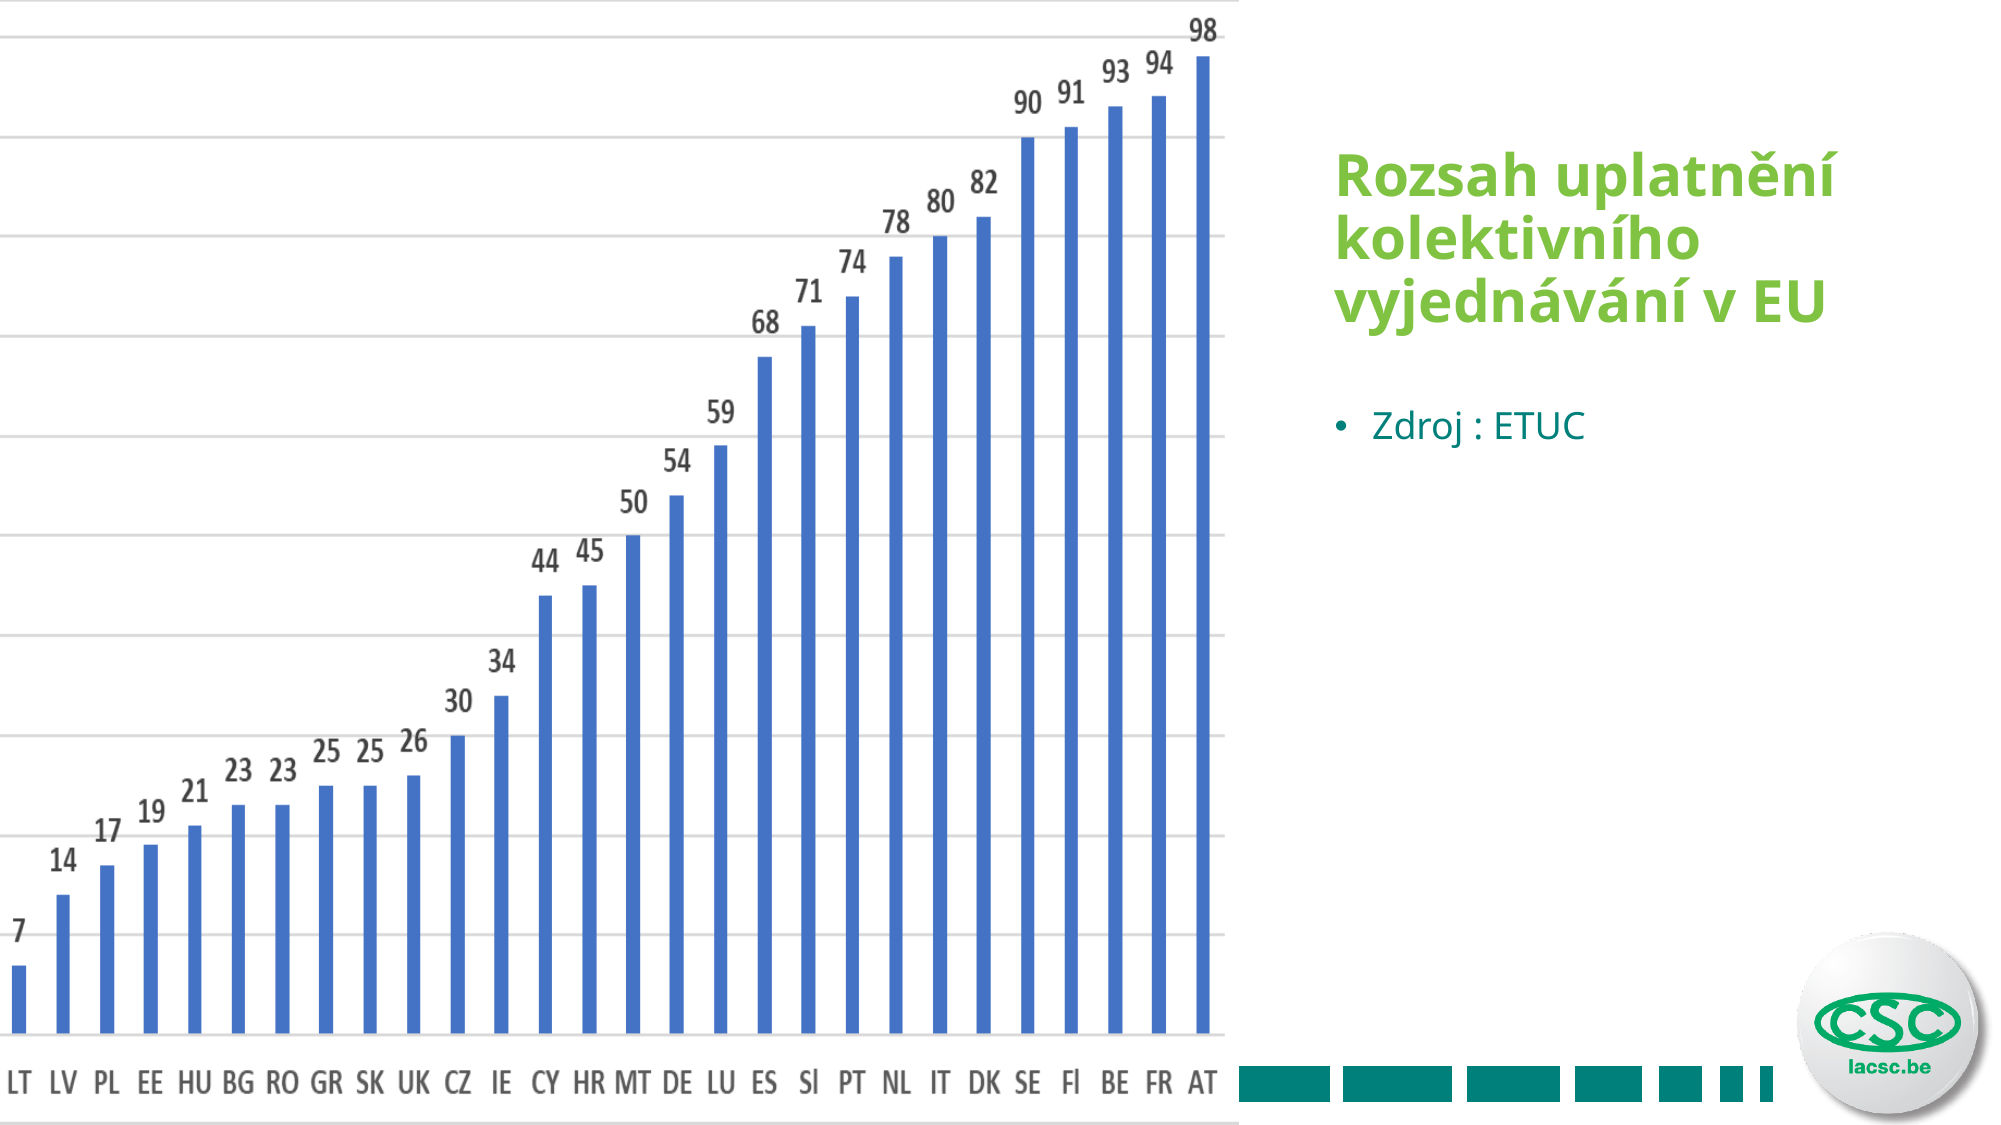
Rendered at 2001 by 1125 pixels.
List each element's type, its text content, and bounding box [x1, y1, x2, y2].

picture [0, 0, 1240, 1125]
text_box Zdroj : ETUC [1319, 399, 1922, 1020]
text_box Rozsah uplatnění kolektivního vyjednávání v EU [1319, 103, 1922, 379]
picture [1787, 929, 2001, 1125]
